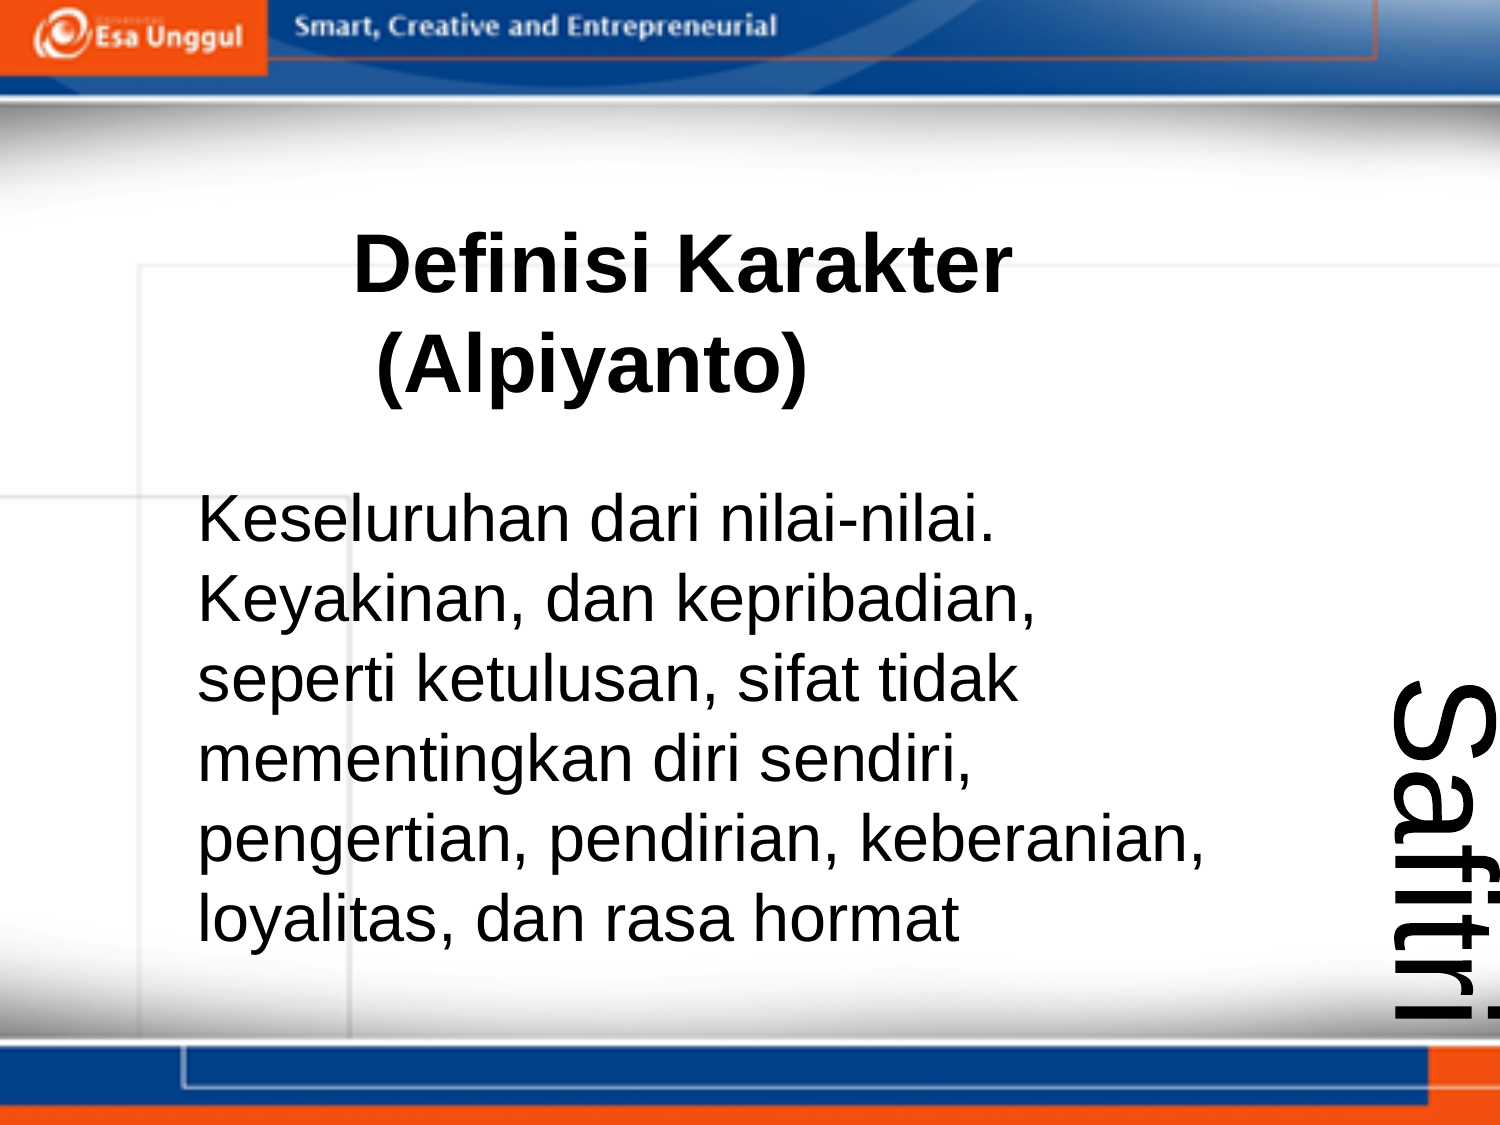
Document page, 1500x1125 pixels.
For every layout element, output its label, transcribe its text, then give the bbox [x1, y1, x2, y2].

picture [0, 0, 1500, 1125]
text_box Definisi Karakter (Alpiyanto) [337, 202, 1029, 417]
text_box Keseluruhan dari nilai-nilai. Keyakinan, dan kepribadian, seperti ketulusan, sifat tidak mementingkan diri sendiri, pengertian, pendirian, keberanian, loyalitas, dan rasa hormat [183, 467, 1235, 963]
